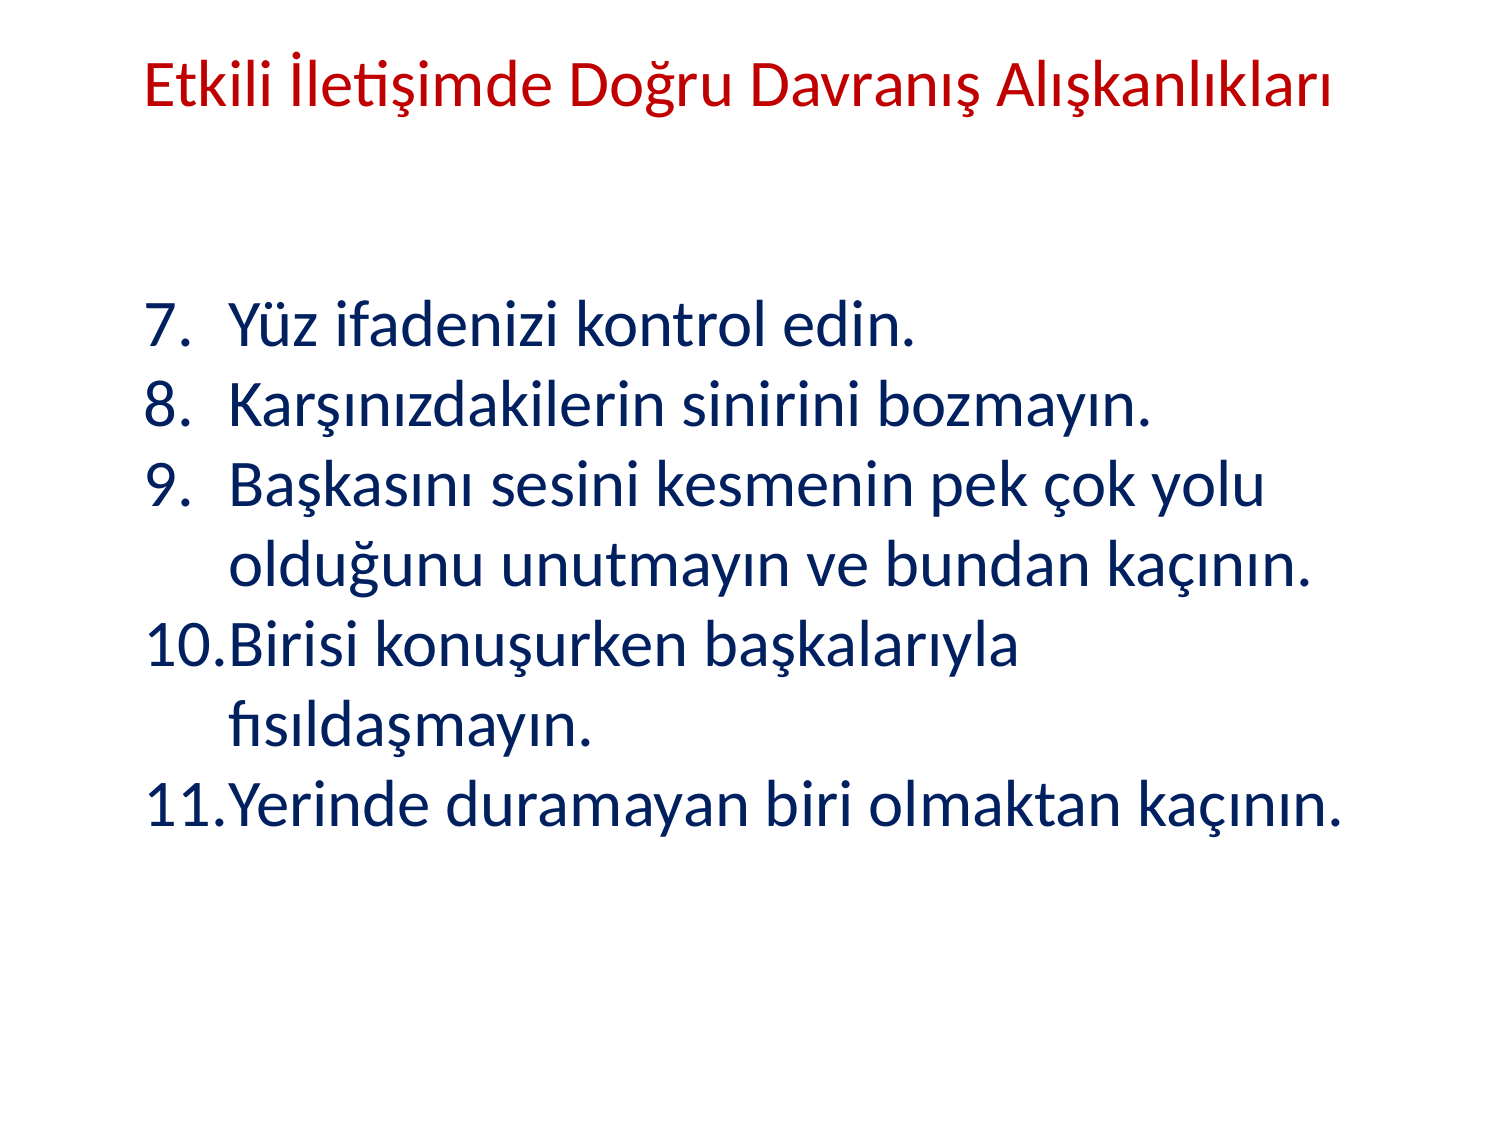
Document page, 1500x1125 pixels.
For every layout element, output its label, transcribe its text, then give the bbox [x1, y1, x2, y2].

text_box Etkili İletişimde Doğru Davranış Alışkanlıkları [129, 32, 1371, 128]
text_box Yüz ifadenizi kontrol edin. Karşınızdakilerin sinirini bozmayın. Başkasını sesini kesmenin pek çok yolu olduğunu unutmayın ve bundan kaçının. Birisi konuşurken başkalarıyla fısıldaşmayın. Yerinde duramayan biri olmaktan kaçının. [129, 272, 1371, 847]
